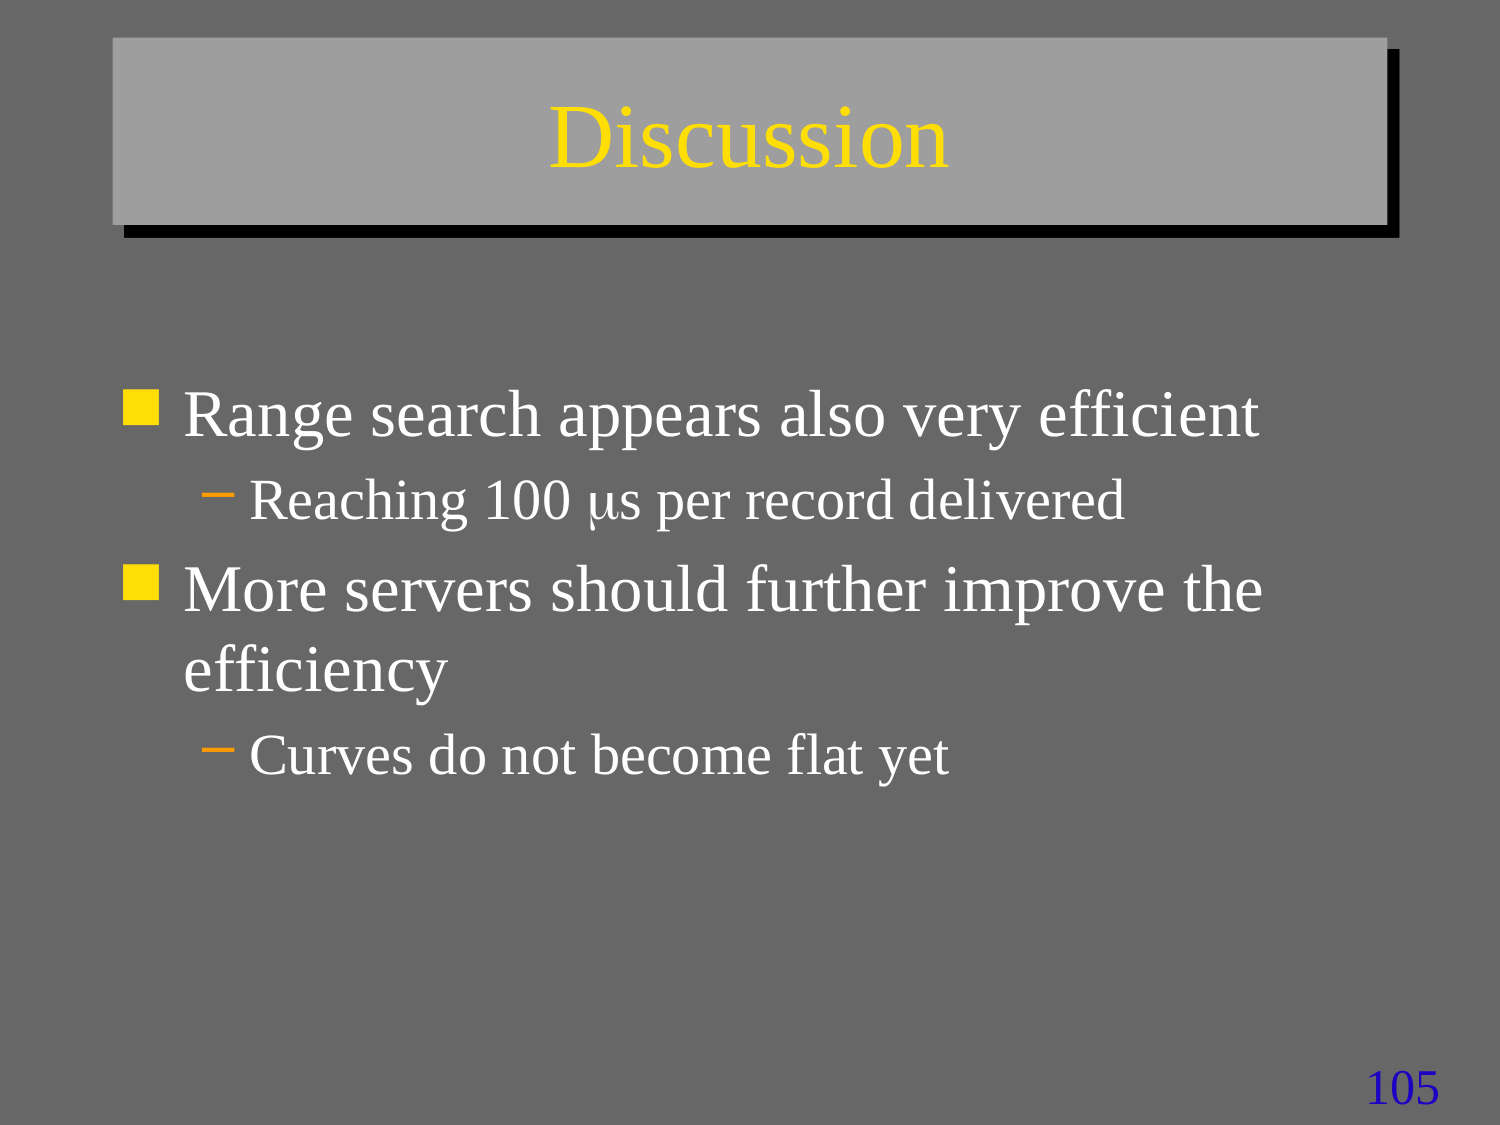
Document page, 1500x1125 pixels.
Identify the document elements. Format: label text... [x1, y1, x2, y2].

title Discussion [111, 36, 1388, 226]
list Range search appears also very efficient Reaching 100 s per record delivered More servers should further improve the efficiency Curves do not become flat yet [111, 361, 1388, 863]
